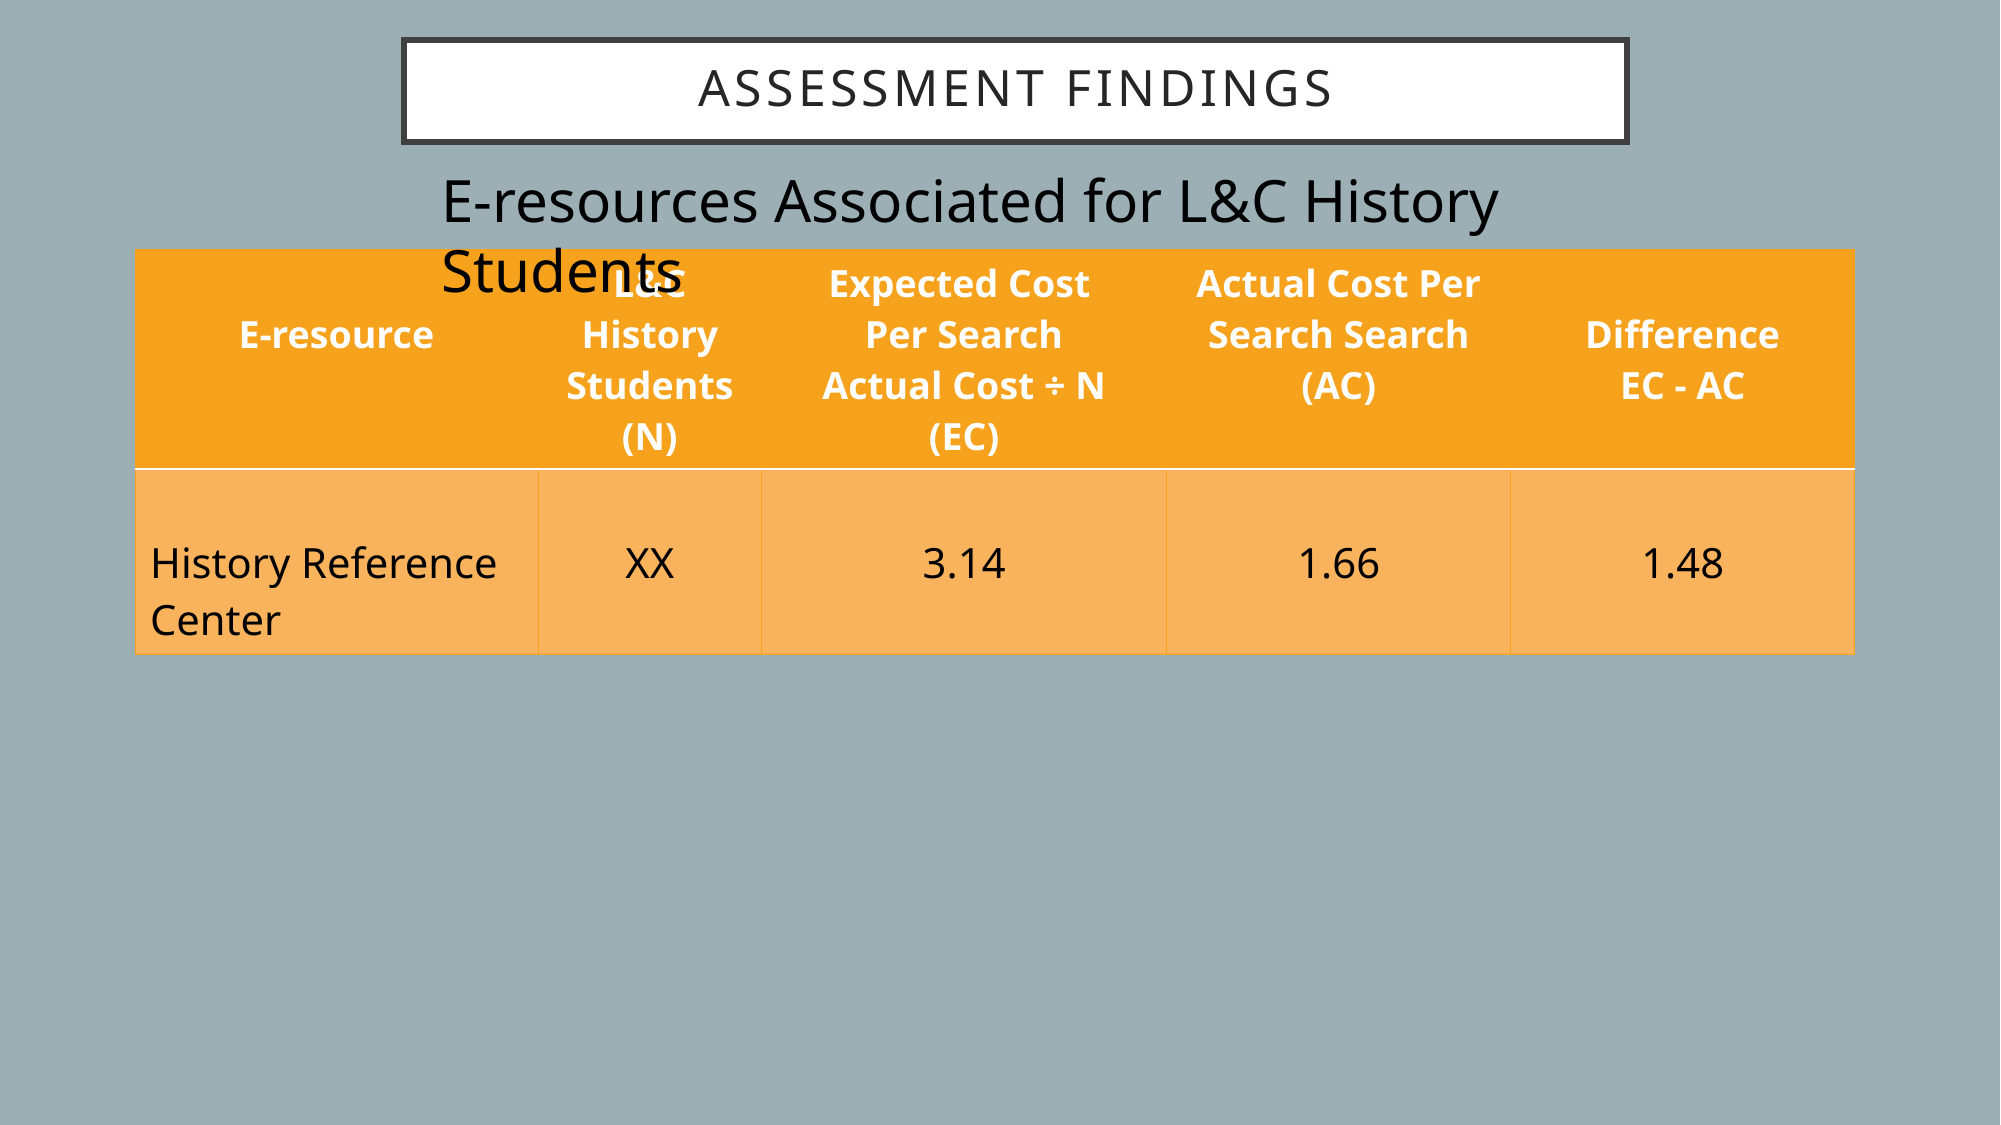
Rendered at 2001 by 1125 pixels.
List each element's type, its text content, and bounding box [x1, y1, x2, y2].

table_cell XX [539, 470, 761, 654]
table_header Expected Cost Per Search Actual Cost ÷ N (EC) [762, 312, 1166, 468]
table_cell 1.66 [1167, 470, 1510, 654]
title assessment findings [401, 37, 1630, 145]
table_cell 3.14 [762, 470, 1166, 654]
table_header Difference EC - AC [1511, 250, 1854, 468]
table_header E-resource [136, 250, 538, 468]
table_header Actual Cost Per Search Search (AC) [1167, 312, 1510, 468]
text_box E-resources Associated for L&C History Students [426, 156, 1754, 312]
table_cell History Reference Center [136, 470, 538, 654]
table_cell 1.48 [1511, 470, 1854, 654]
table_header L&C History Students (N) [539, 312, 761, 468]
